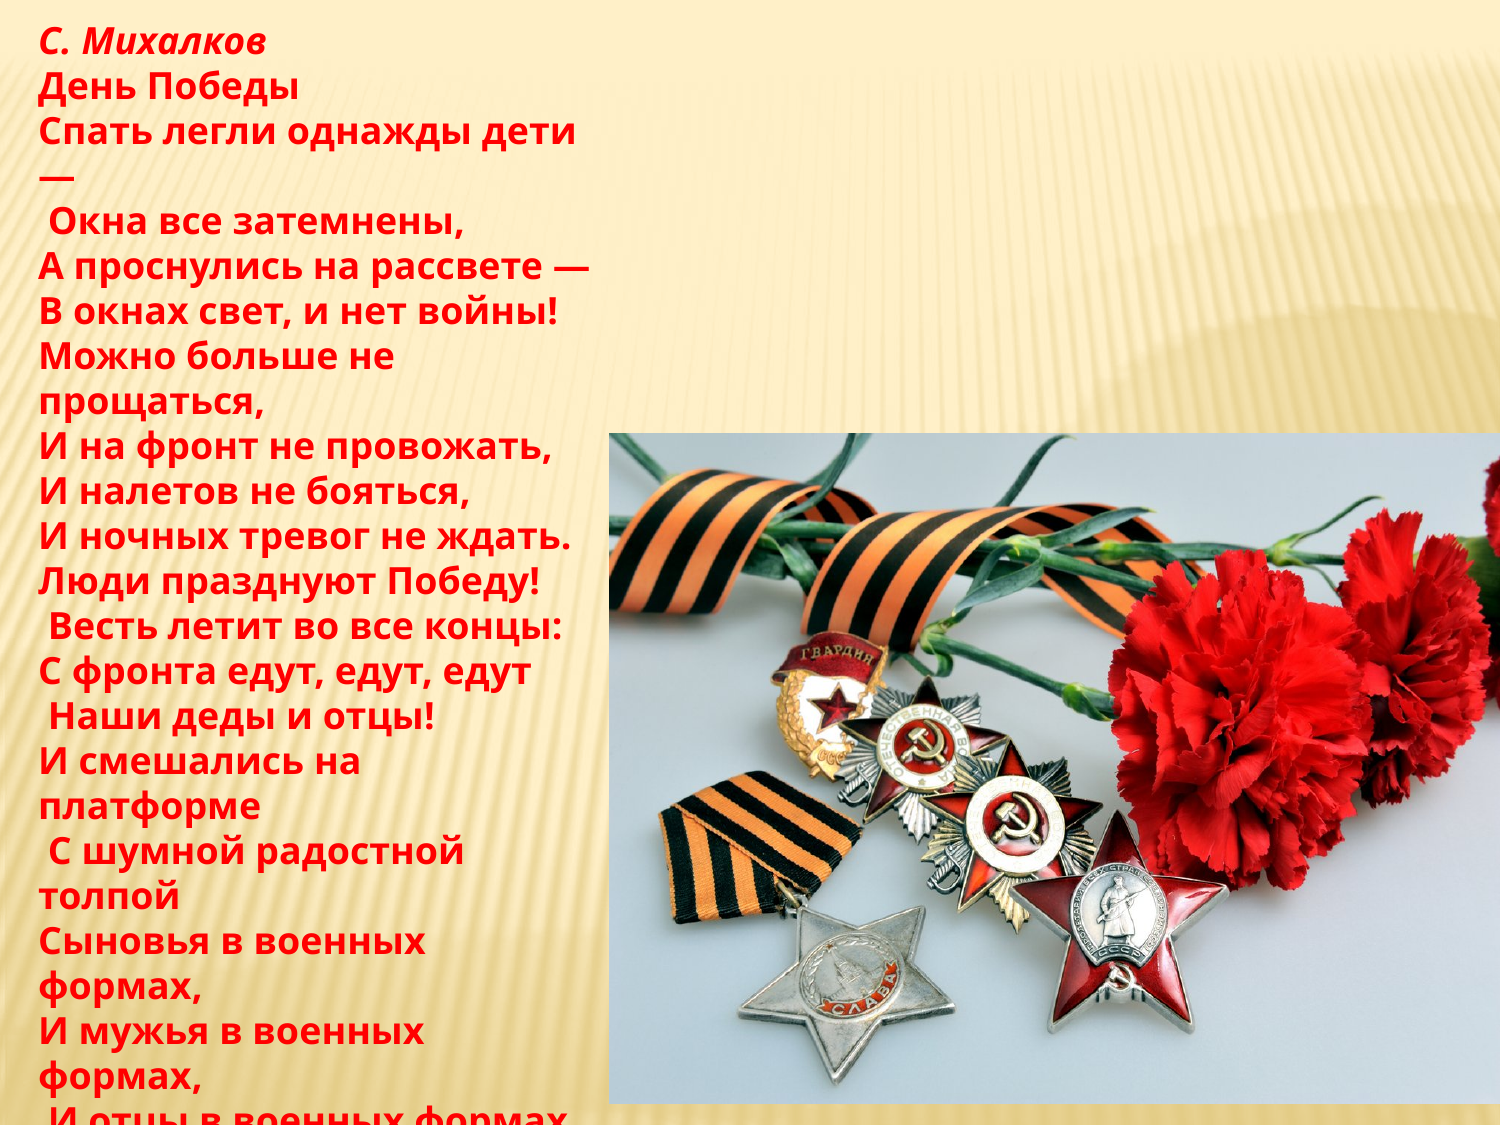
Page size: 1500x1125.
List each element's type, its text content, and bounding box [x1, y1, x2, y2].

text_box С. Михалков День Победы Спать легли однажды дети — Окна все затемнены, А проснулись на рассвете — В окнах свет, и нет войны! Можно больше не прощаться, И на фронт не провожать, И налетов не бояться, И ночных тревог не ждать. Люди празднуют Победу! Весть летит во все концы: С фронта едут, едут, едут Наши деды и отцы! И смешались на платформе С шумной радостной толпой Сыновья в военных формах, И мужья в военных формах, И отцы в военных формах, Что с войны пришли домой. Здравствуй, воин-победитель, Мой товарищ, друг и брат, Мой защитник, мой спаситель — Красной Армии солдат! [23, 9, 610, 1125]
picture [609, 433, 1500, 1105]
